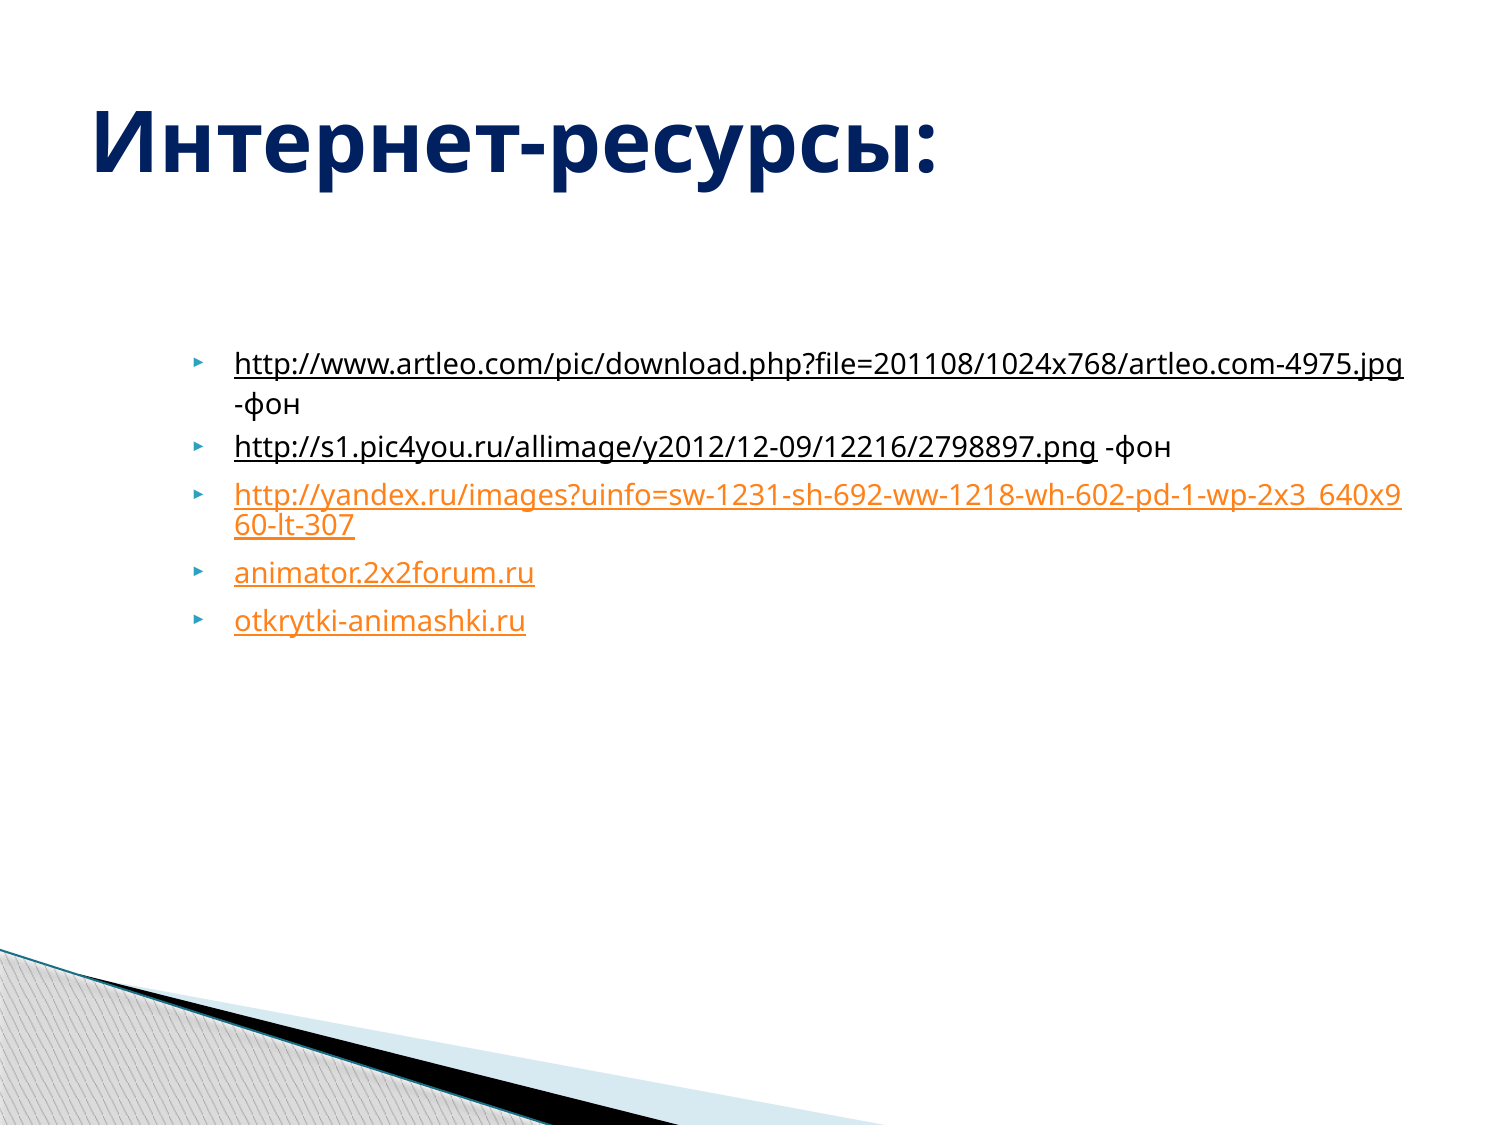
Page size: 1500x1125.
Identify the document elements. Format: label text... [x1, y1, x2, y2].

title Интернет-ресурсы: [75, 45, 1425, 233]
list http://www.artleo.com/pic/download.php?file=201108/1024x768/artleo.com-4975.jpg -фон http://s1.pic4you.ru/allimage/y2012/12-09/12216/2798897.png -фон http://yandex.ru/images?uinfo=sw-1231-sh-692-ww-1218-wh-602-pd-1-wp-2x3_640x960-lt-307 animator.2x2forum.ru otkrytki-animashki.ru [159, 338, 1425, 1005]
